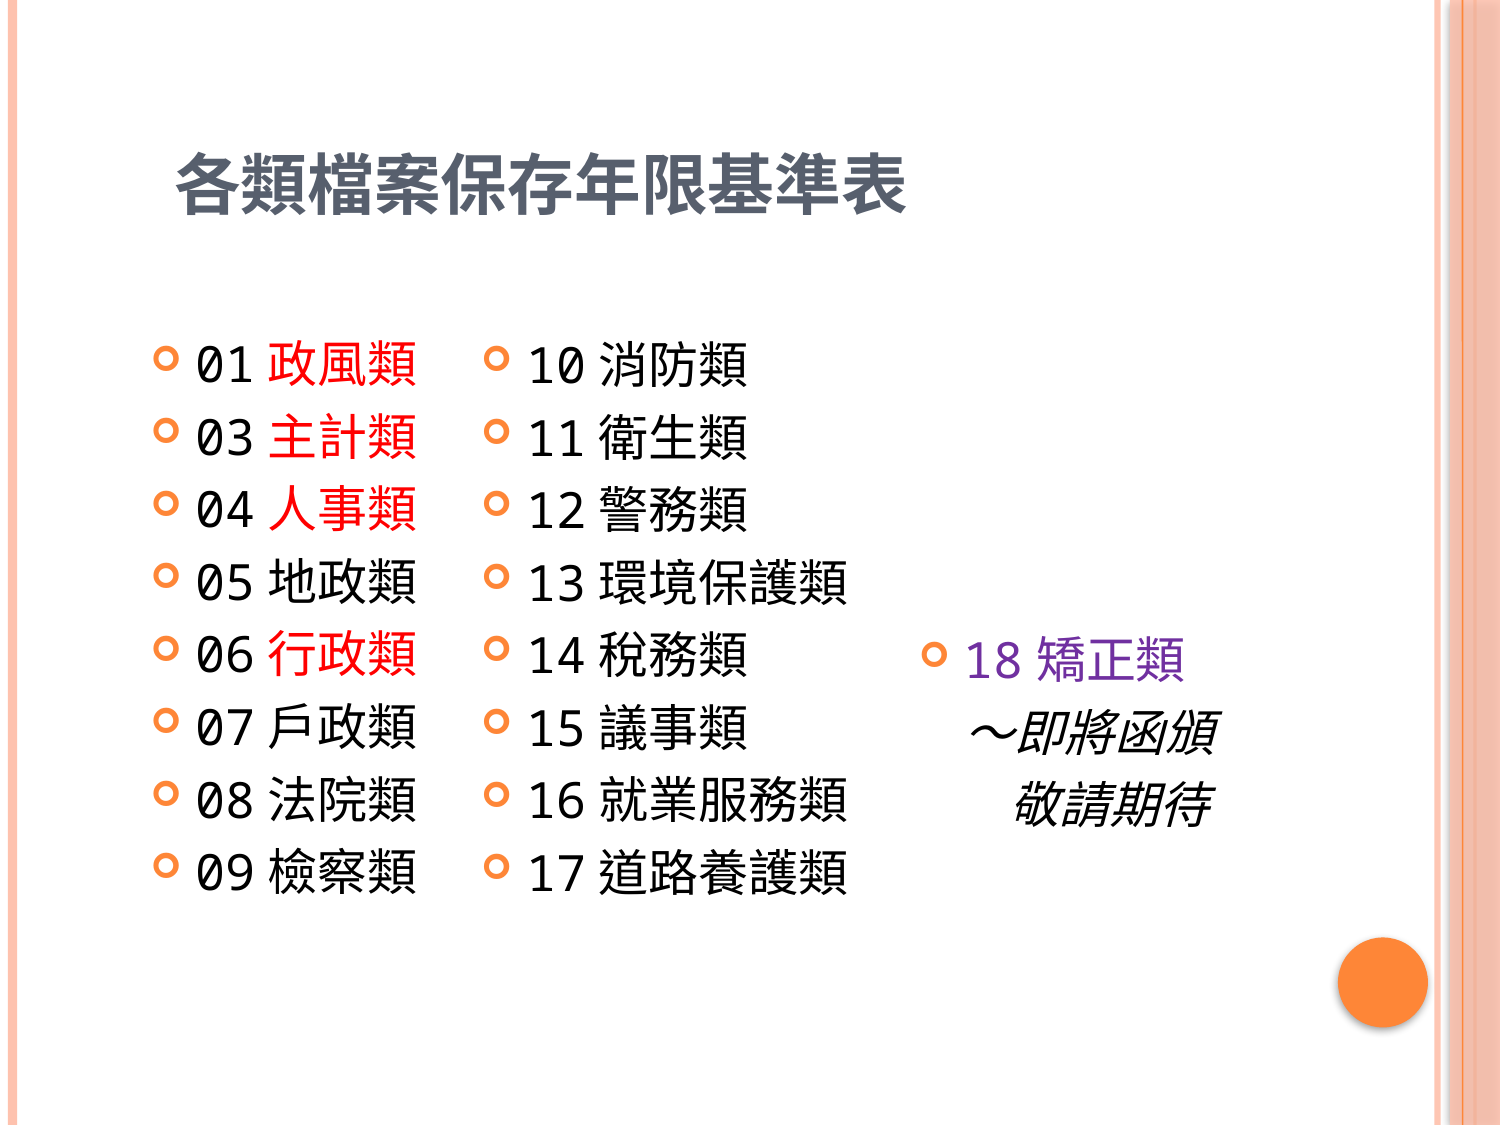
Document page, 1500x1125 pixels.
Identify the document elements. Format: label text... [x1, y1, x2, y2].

text_box 10消防類 11衛生類 12警務類 13環境保護類 14稅務類 15議事類 16就業服務類 17道路養護類 [466, 326, 1067, 1077]
list 01政風類 03主計類 04人事類 05地政類 06行政類 07戶政類 08法院類 09檢察類 [135, 325, 480, 1125]
title 各類檔案保存年限基準表 [159, 42, 1385, 231]
text_box 18矯正類 ～即將函頒 敬請期待 [904, 621, 1500, 1125]
